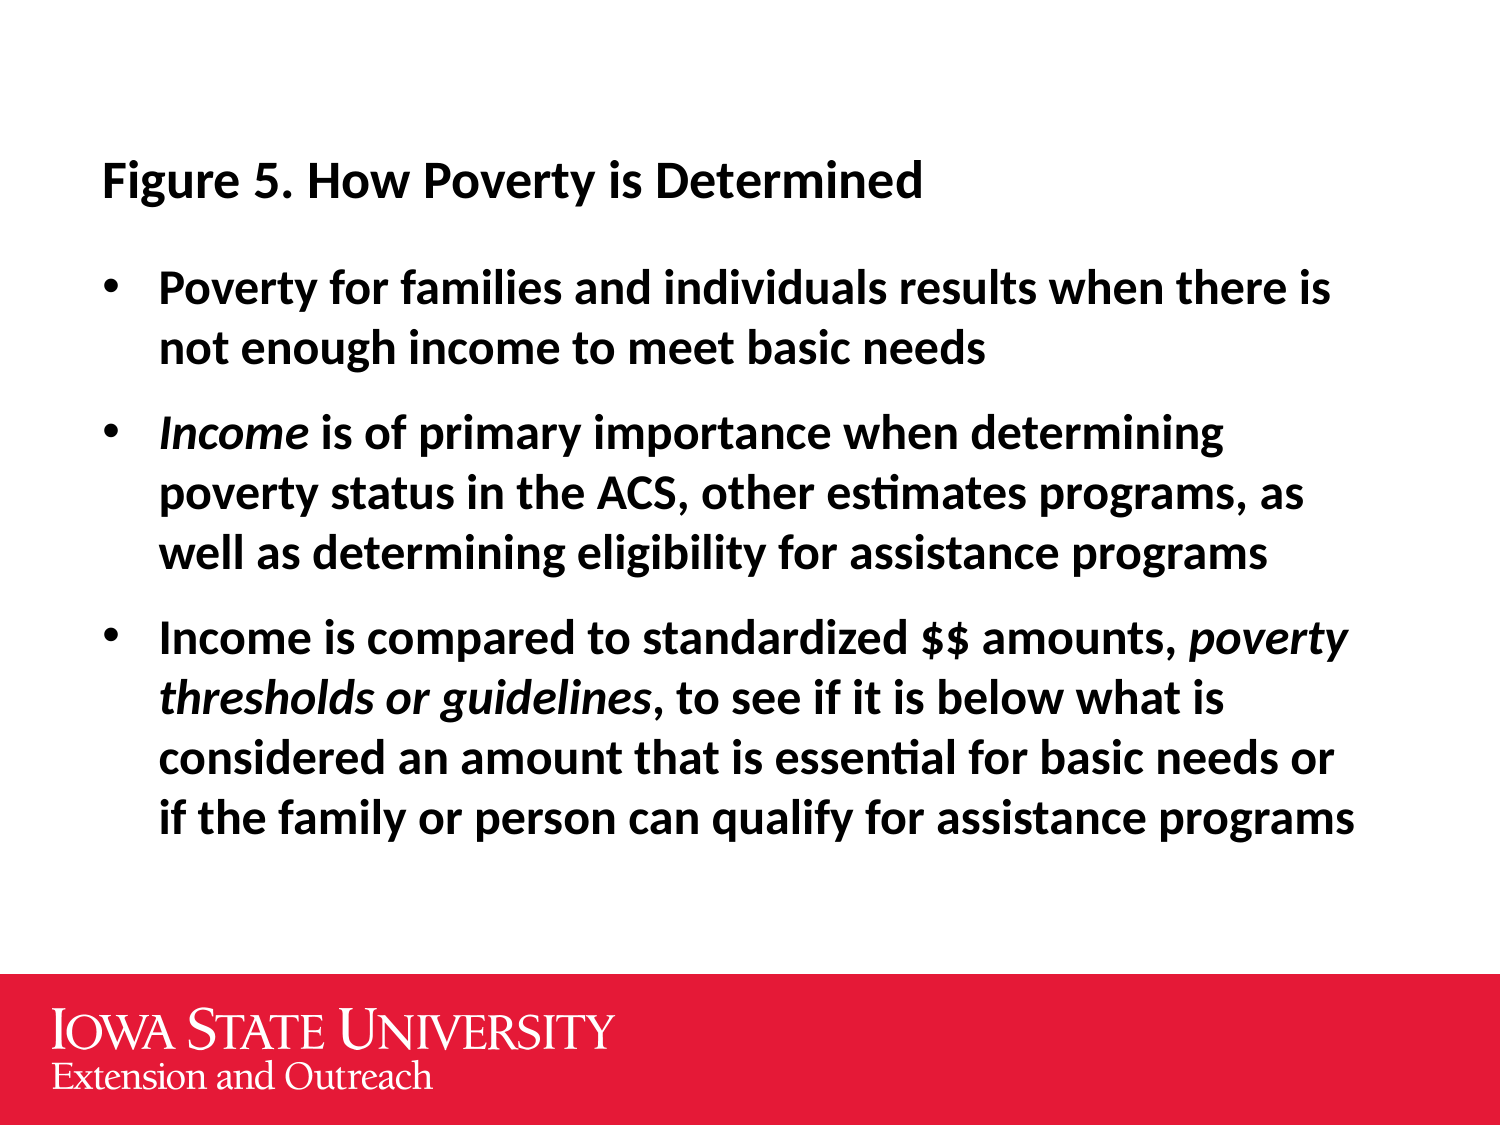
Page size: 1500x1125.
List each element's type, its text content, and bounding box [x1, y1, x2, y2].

picture [0, 974, 1500, 1125]
text_box Figure 5. How Poverty is Determined Poverty for families and individuals results when there is not enough income to meet basic needs Income is of primary importance when determining poverty status in the ACS, other estimates programs, as well as determining eligibility for assistance programs Income is compared to standardized $$ amounts, poverty thresholds or guidelines, to see if it is below what is considered an amount that is essential for basic needs or if the family or person can qualify for assistance programs [87, 137, 1380, 853]
